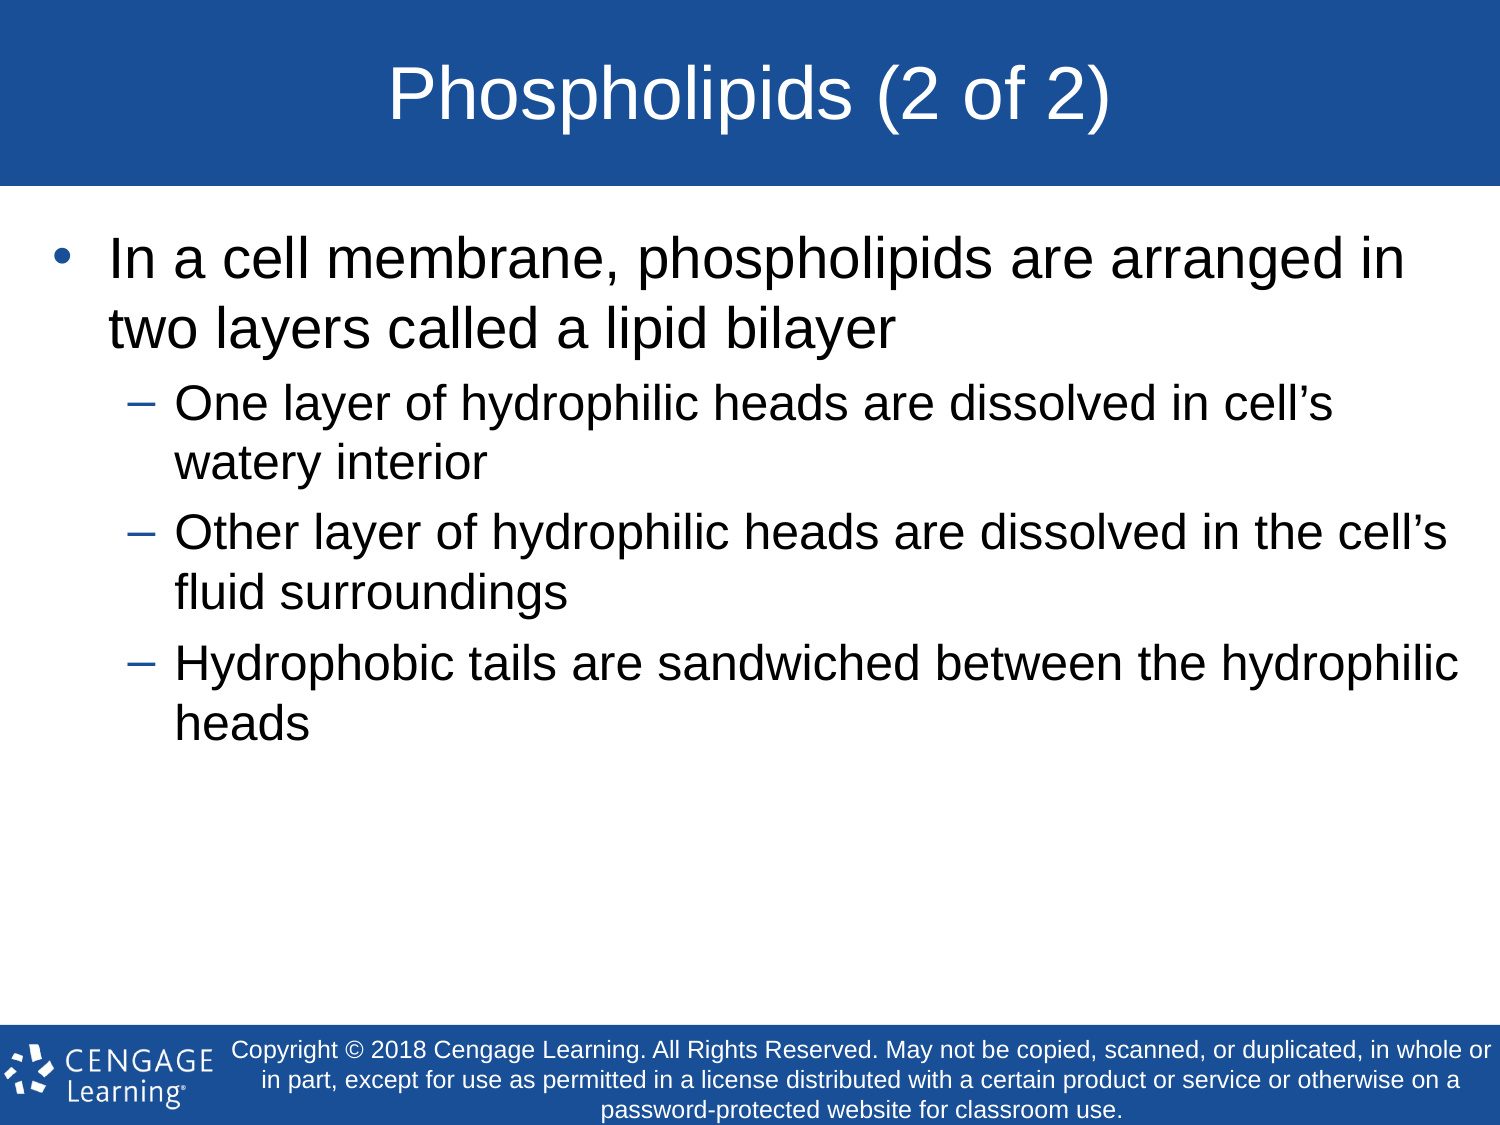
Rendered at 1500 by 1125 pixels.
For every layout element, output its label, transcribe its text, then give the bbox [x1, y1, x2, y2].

picture [0, 1040, 216, 1113]
list In a cell membrane, phospholipids are arranged in two layers called a lipid bilayer One layer of hydrophilic heads are dissolved in cell’s watery interior Other layer of hydrophilic heads are dissolved in the cell’s fluid surroundings Hydrophobic tails are sandwiched between the hydrophilic heads [37, 212, 1475, 1005]
title Phospholipids (2 of 2) [7, 4, 1493, 175]
